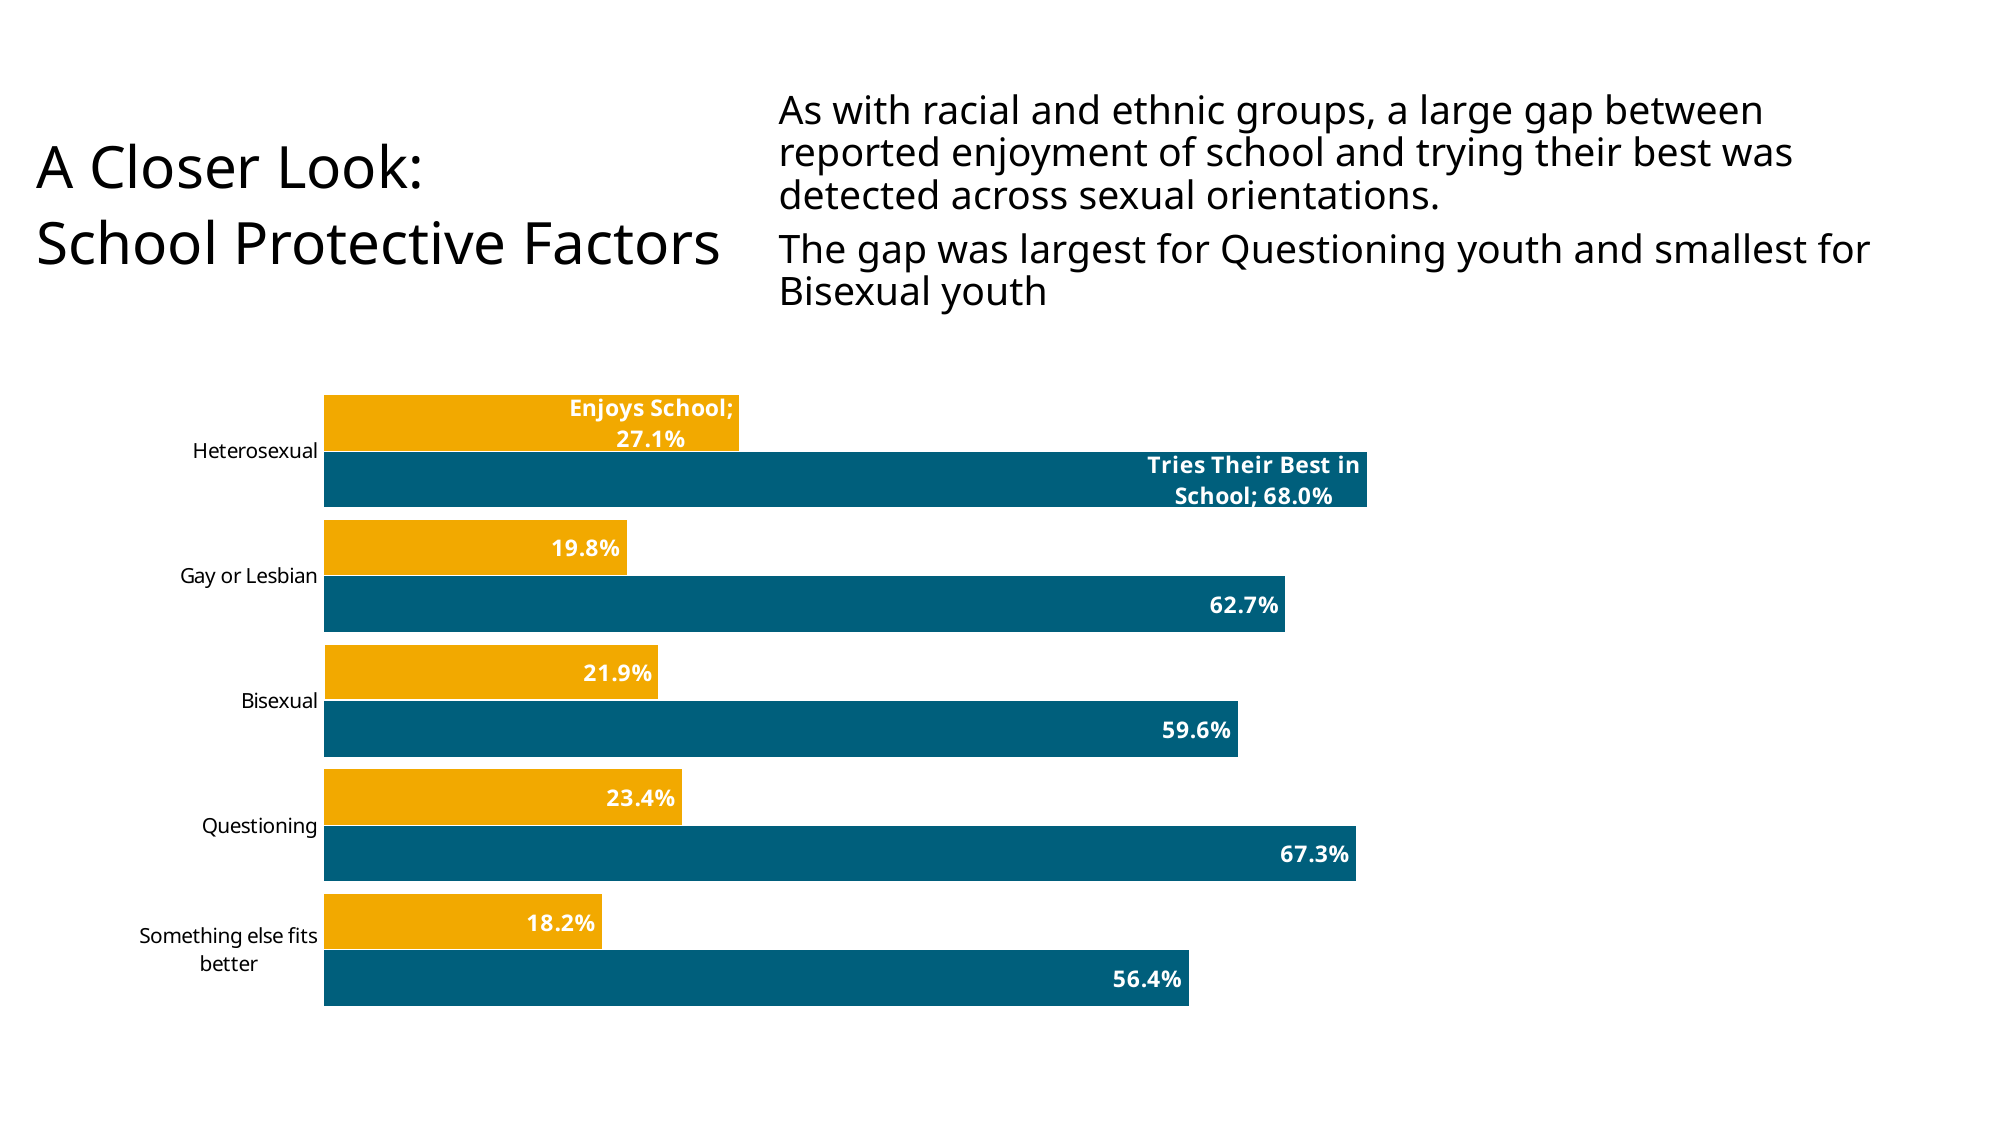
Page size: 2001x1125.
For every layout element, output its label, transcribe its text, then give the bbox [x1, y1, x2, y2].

text_box A Closer Look: School Protective Factors [21, 87, 804, 328]
chart [103, 375, 1895, 1026]
text_box As with racial and ethnic groups, a large gap between reported enjoyment of school and trying their best was detected across sexual orientations. The gap was largest for Questioning youth and smallest for Bisexual youth [763, 82, 1895, 323]
